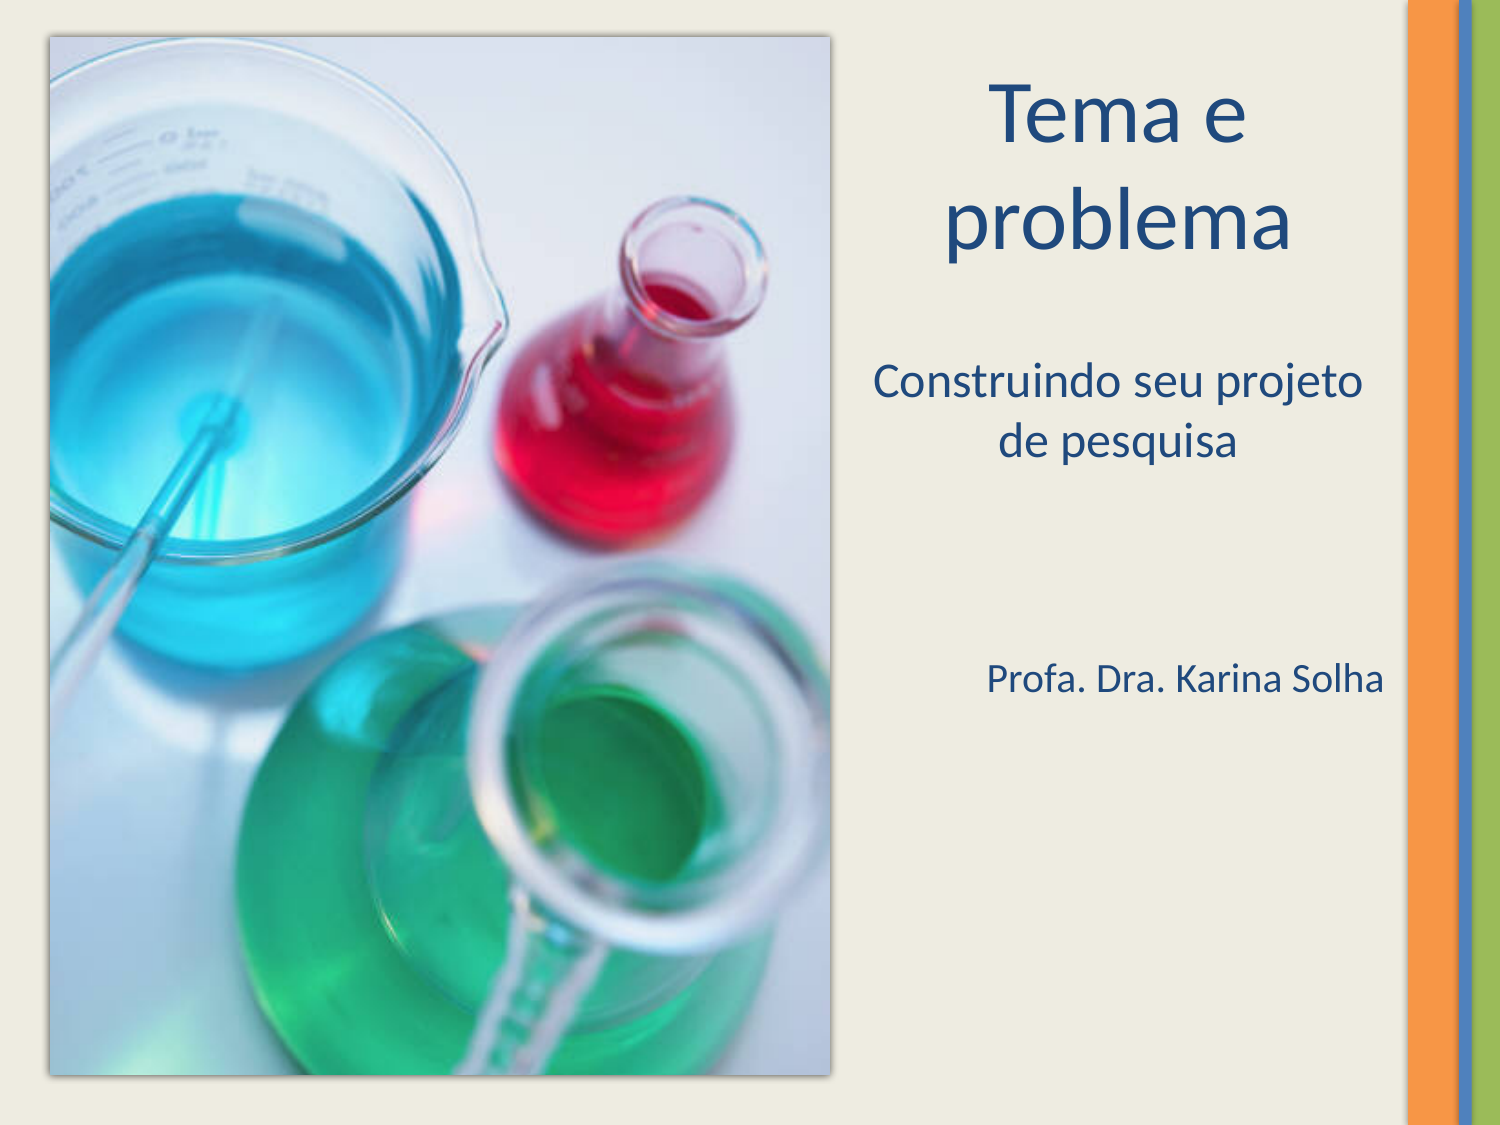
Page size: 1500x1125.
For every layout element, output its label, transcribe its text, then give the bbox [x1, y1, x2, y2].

list Tema e problema Construindo seu projeto de pesquisa Profa. Dra. Karina Solha [837, 37, 1400, 716]
picture [49, 37, 831, 1076]
